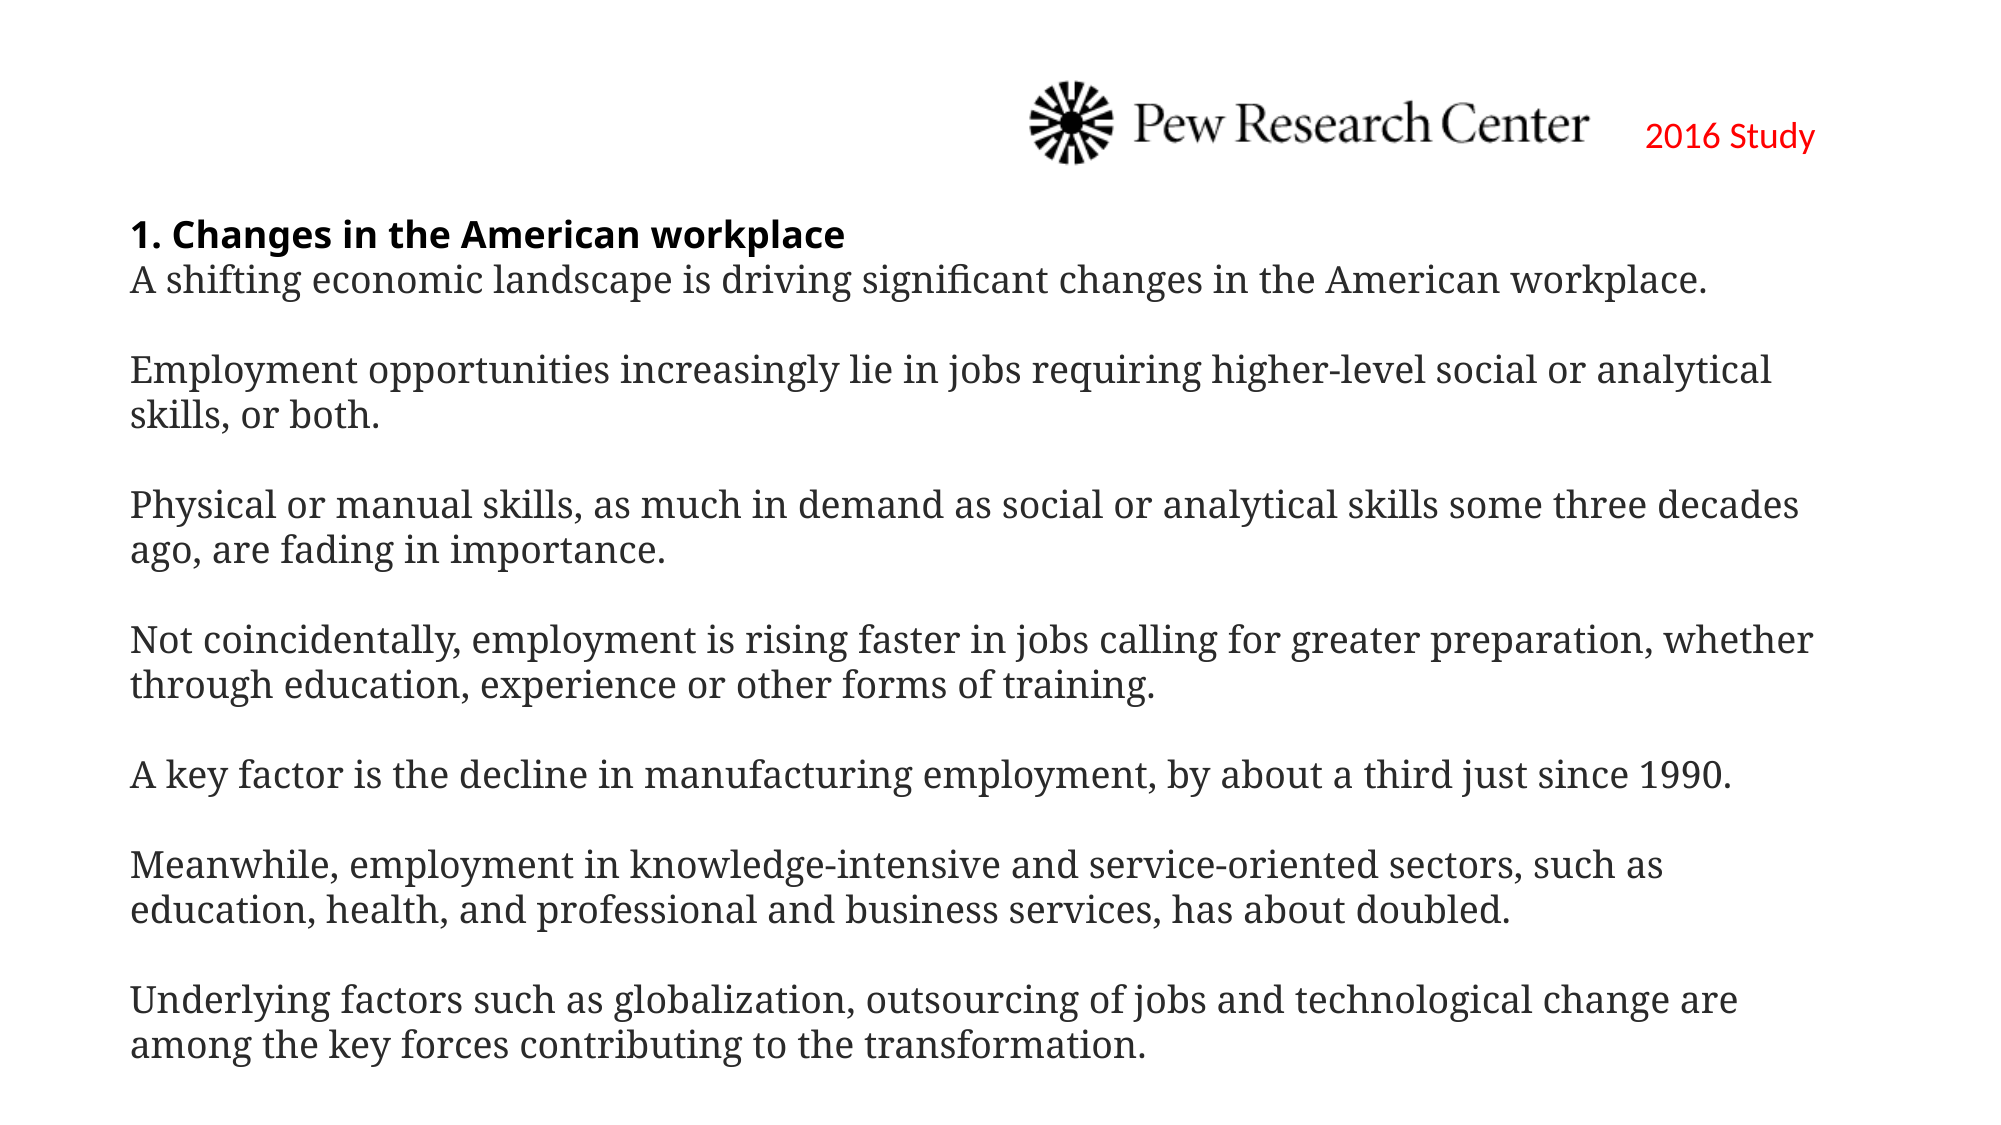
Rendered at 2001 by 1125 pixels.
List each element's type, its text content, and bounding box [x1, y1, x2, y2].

picture [953, 24, 1652, 186]
text_box 2016 Study [1652, 103, 1886, 164]
text_box 1. Changes in the American workplace A shifting economic landscape is driving significant changes in the American workplace. Employment opportunities increasingly lie in jobs requiring higher-level social or analytical skills, or both. Physical or manual skills, as much in demand as social or analytical skills some three decades ago, are fading in importance. Not coincidentally, employment is rising faster in jobs calling for greater preparation, whether through education, experience or other forms of training. A key factor is the decline in manufacturing employment, by about a third just since 1990. Meanwhile, employment in knowledge-intensive and service-oriented sectors, such as education, health, and professional and business services, has about doubled. Underlying factors such as globalization, outsourcing of jobs and technological change are among the key forces contributing to the transformation. [114, 203, 1848, 1073]
